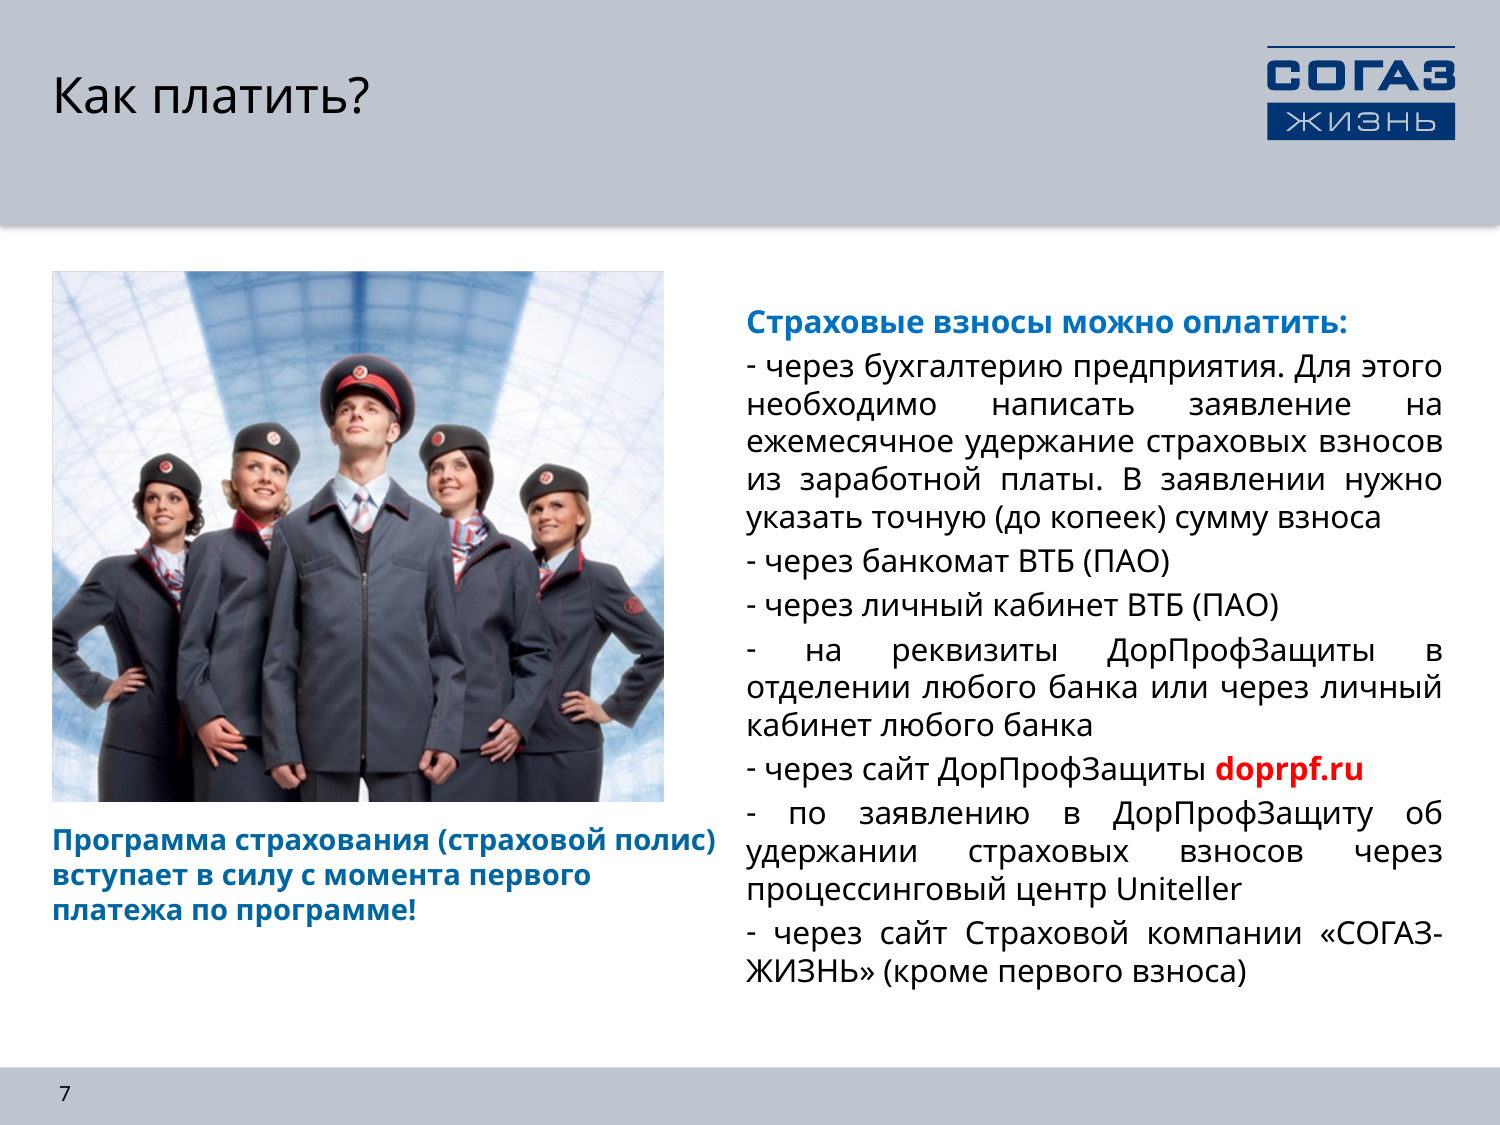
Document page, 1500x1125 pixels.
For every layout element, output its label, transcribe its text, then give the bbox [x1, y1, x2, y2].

picture [51, 270, 664, 802]
list Страховые взносы можно оплатить: через бухгалтерию предприятия. Для этого необходимо написать заявление на ежемесячное удержание страховых взносов из заработной платы. В заявлении нужно указать точную (до копеек) сумму взноса через банкомат ВТБ (ПАО) через личный кабинет ВТБ (ПАО) на реквизиты ДорПрофЗащиты в отделении любого банка или через личный кабинет любого банка через сайт ДорПрофЗащиты doprpf.ru по заявлению в ДорПрофЗащиту об удержании страховых взносов через процессинговый центр Uniteller через сайт Страховой компании «СОГАЗ-ЖИЗНЬ» (кроме первого взноса) [730, 294, 1459, 1014]
text_box Программа страхования (страховой полис) вступает в силу с момента первого платежа по программе! [51, 821, 731, 934]
title Как платить? [37, 56, 1440, 225]
